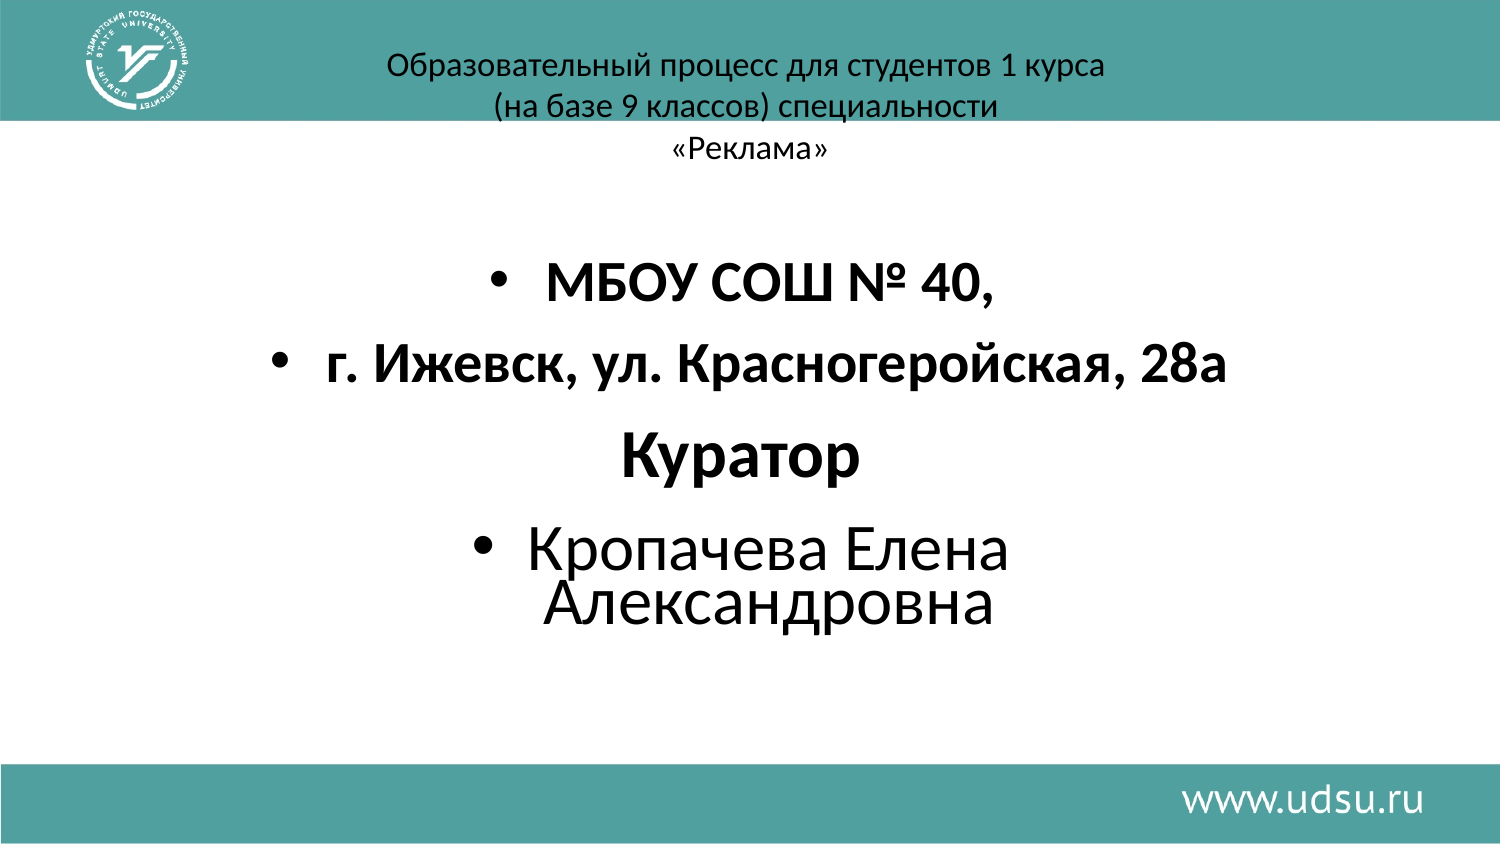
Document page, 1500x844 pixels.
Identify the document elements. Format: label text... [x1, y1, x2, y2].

title Образовательный процесс для студентов 1 курса (на базе 9 классов) специальности «Реклама» [75, 33, 1425, 138]
picture [0, 0, 1500, 844]
list Александровна [64, 138, 1459, 778]
